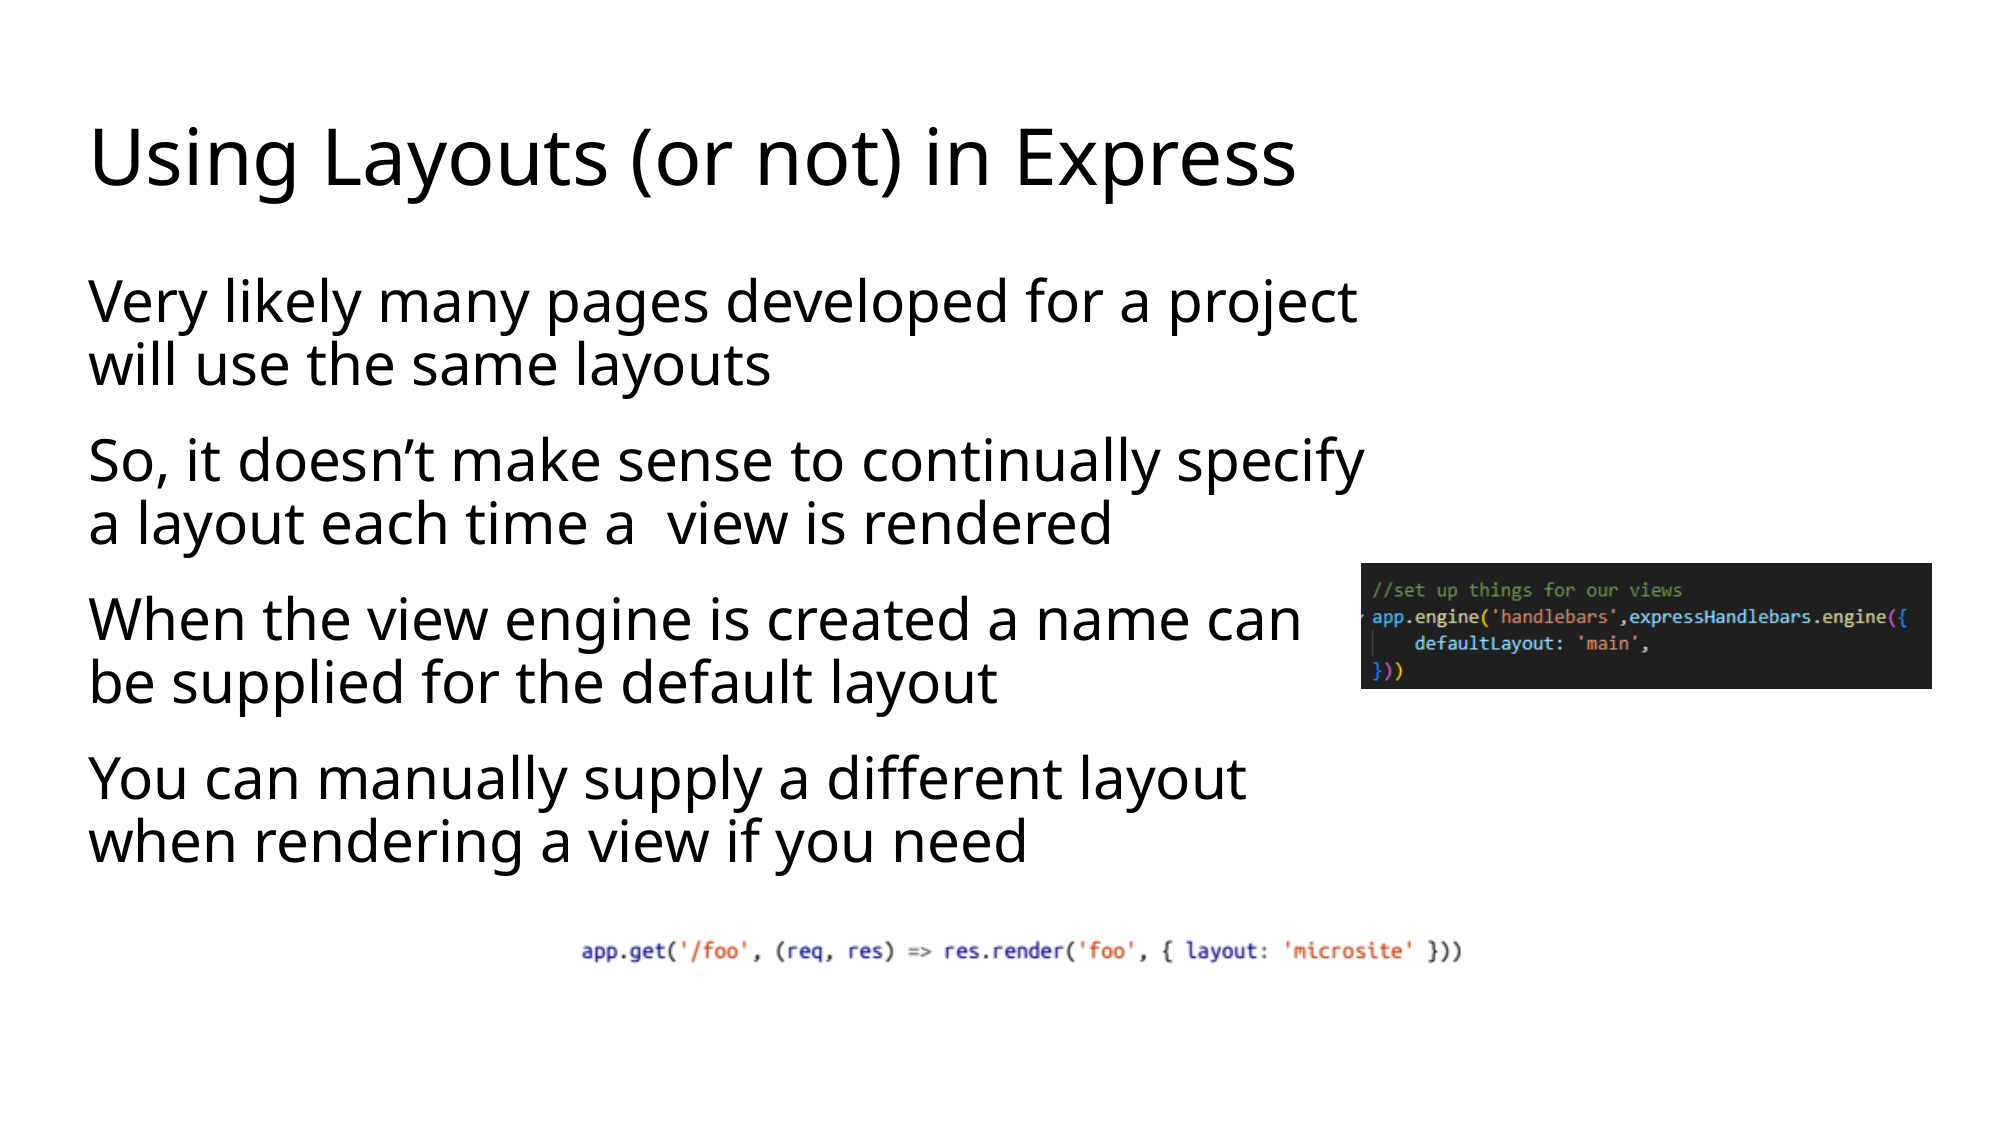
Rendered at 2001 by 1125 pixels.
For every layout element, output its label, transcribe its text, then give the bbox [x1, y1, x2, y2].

list Very likely many pages developed for a project will use the same layouts So, it doesn’t make sense to continually specify a layout each time a view is rendered When the view engine is created a name can be supplied for the default layout You can manually supply a different layout when rendering a view if you need [68, 252, 1405, 1000]
title Using Layouts (or not) in Express [68, 97, 1932, 223]
picture [1360, 562, 1933, 689]
picture [561, 923, 1477, 984]
